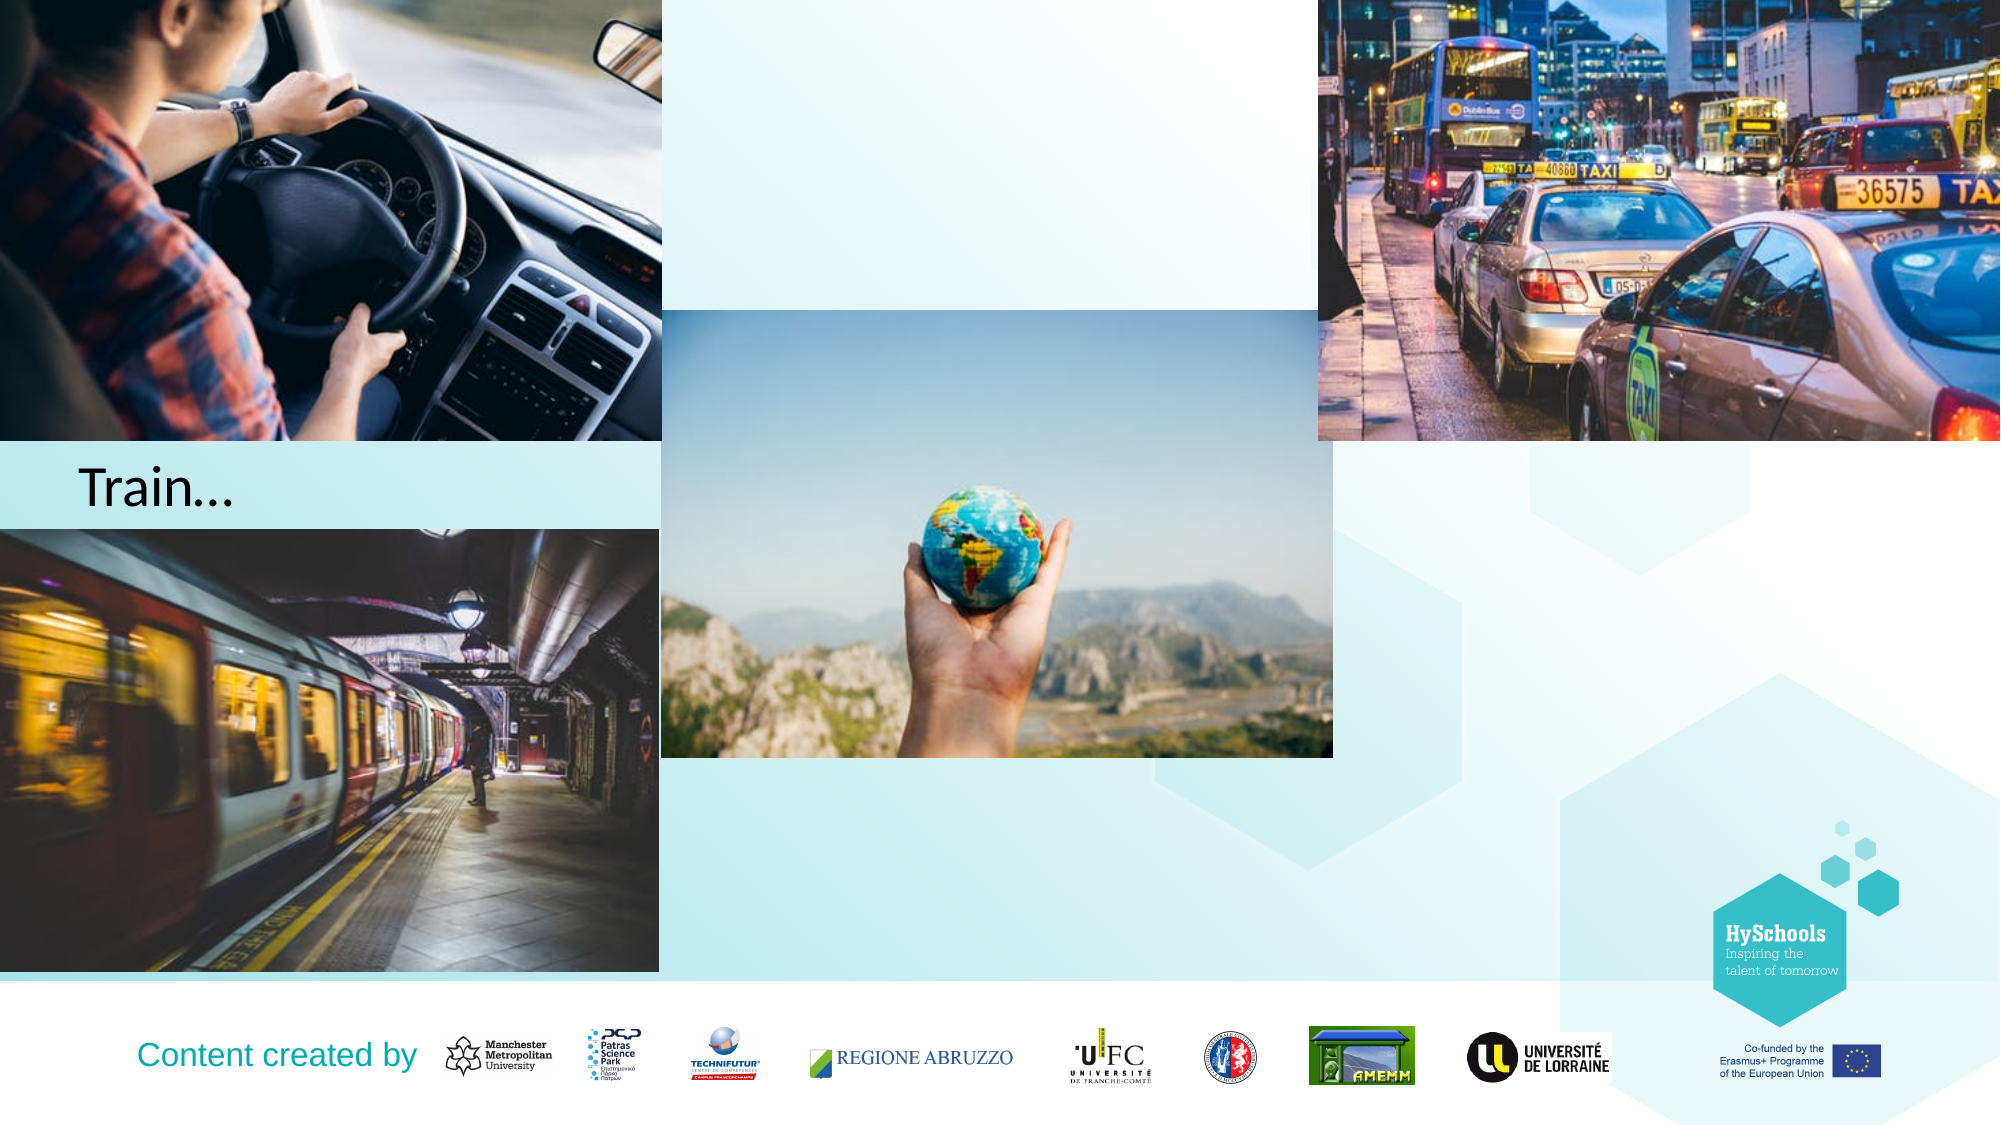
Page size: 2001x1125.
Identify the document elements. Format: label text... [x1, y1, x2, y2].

text_box Train… [63, 441, 580, 526]
picture [0, 0, 2000, 1125]
